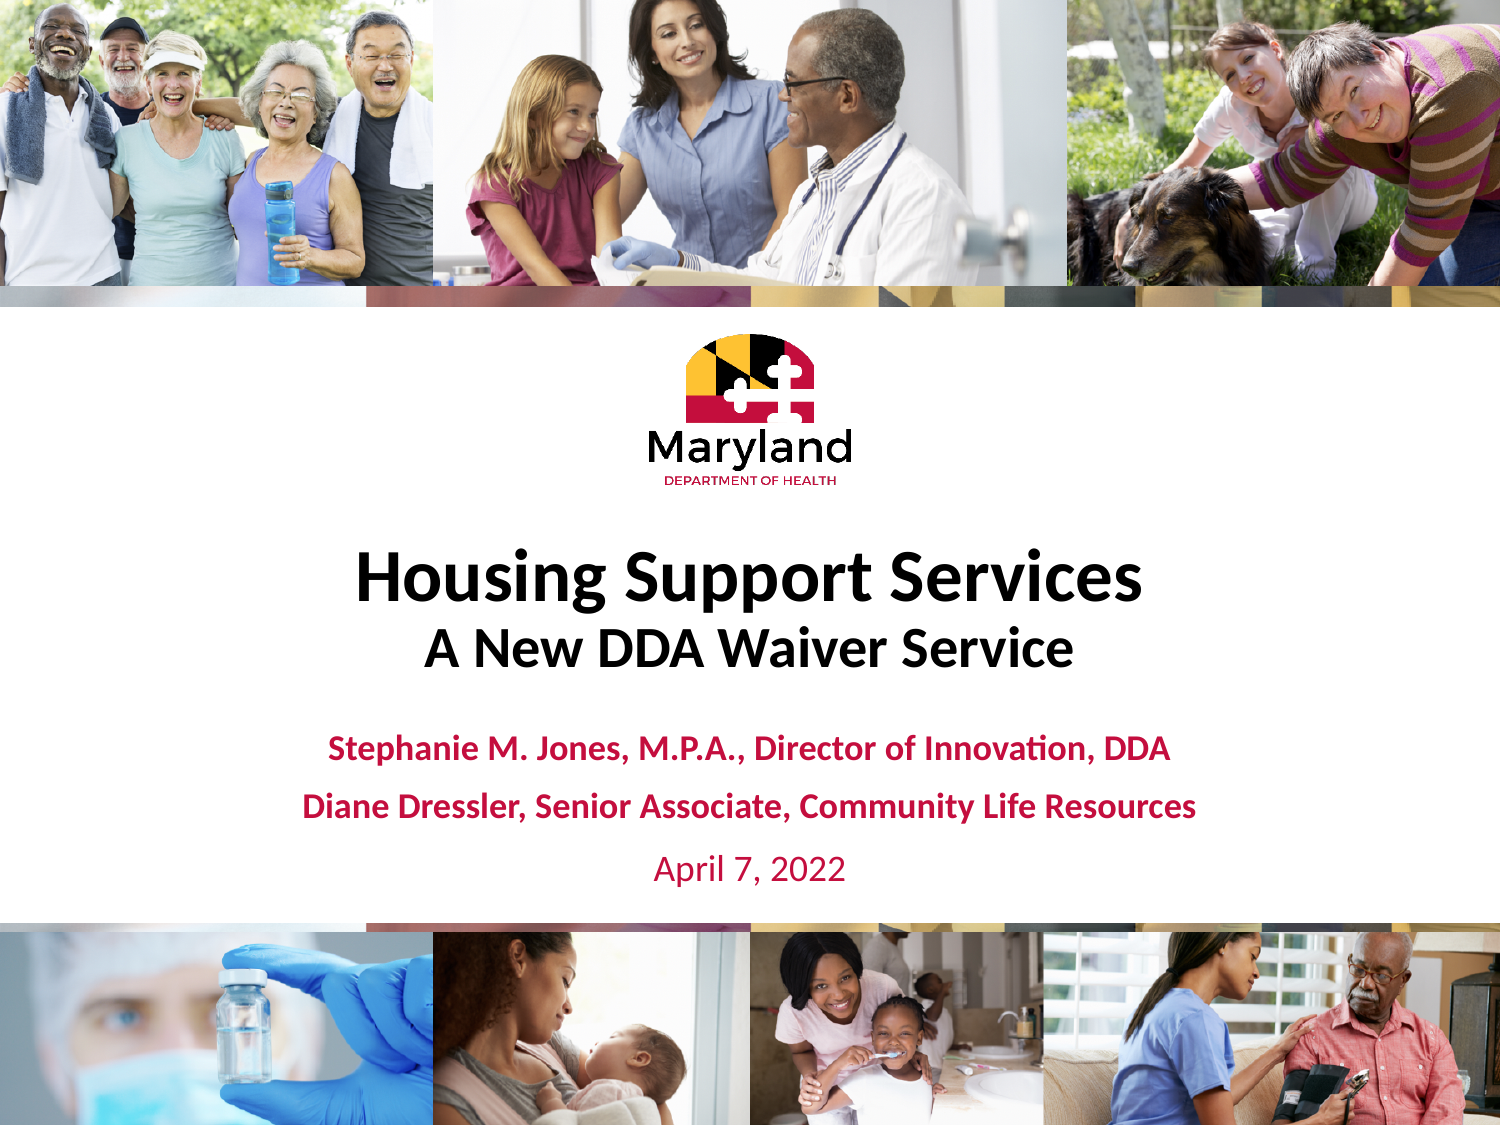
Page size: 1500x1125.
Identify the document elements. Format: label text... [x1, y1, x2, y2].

picture [0, 923, 1500, 1125]
picture [649, 321, 851, 437]
list April 7, 2022 [112, 841, 1388, 908]
subtitle Stephanie M. Jones, M.P.A., Director of Innovation, DDA Diane Dressler, Senior Associate, Community Life Resources [112, 721, 1388, 835]
picture [0, 0, 1500, 307]
title Housing Support Services A New DDA Waiver Service [112, 437, 1388, 688]
